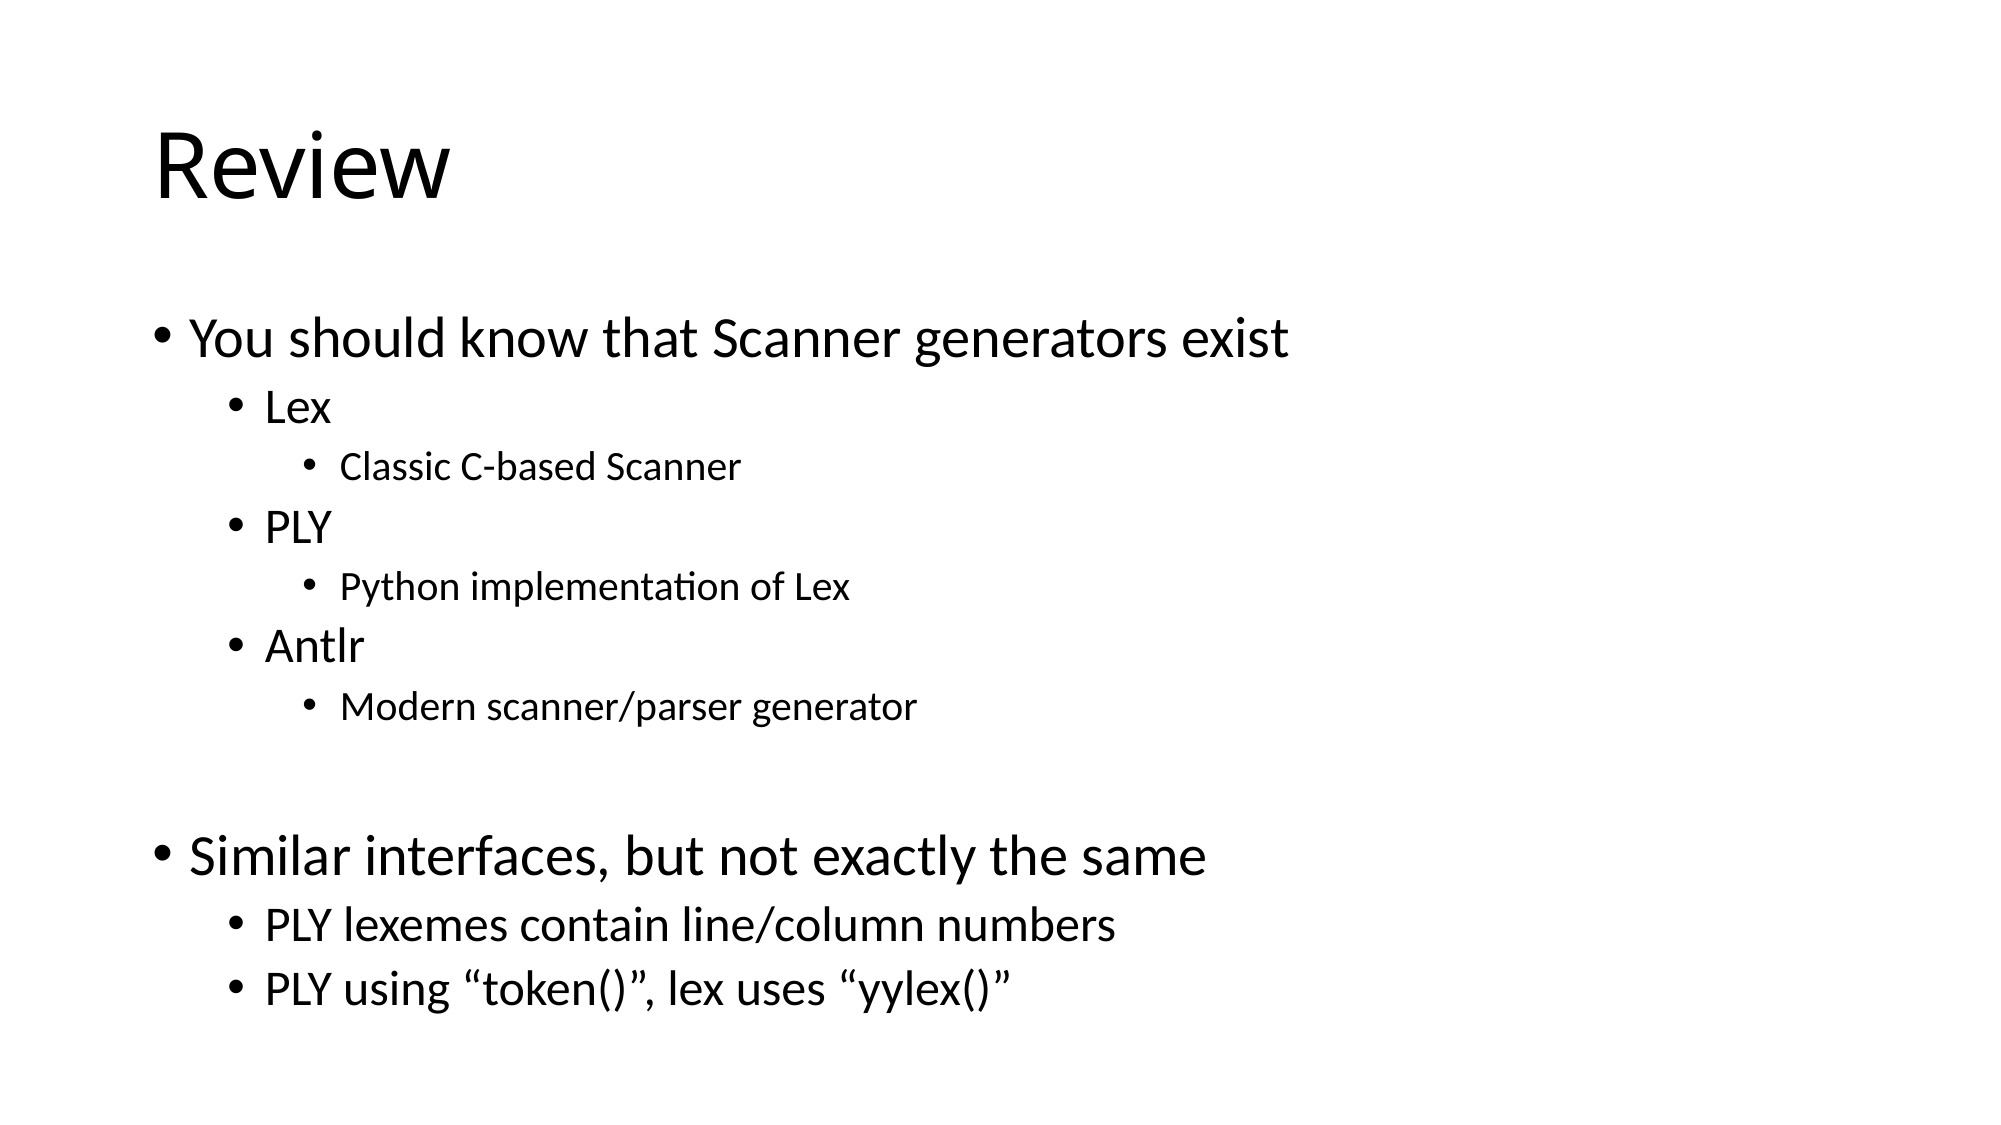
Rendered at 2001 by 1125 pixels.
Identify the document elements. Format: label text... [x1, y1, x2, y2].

title Review [137, 59, 1863, 278]
list You should know that Scanner generators exist Lex Classic C-based Scanner PLY Python implementation of Lex Antlr Modern scanner/parser generator Similar interfaces, but not exactly the same PLY lexemes contain line/column numbers PLY using “token()”, lex uses “yylex()” [137, 299, 1863, 1014]
